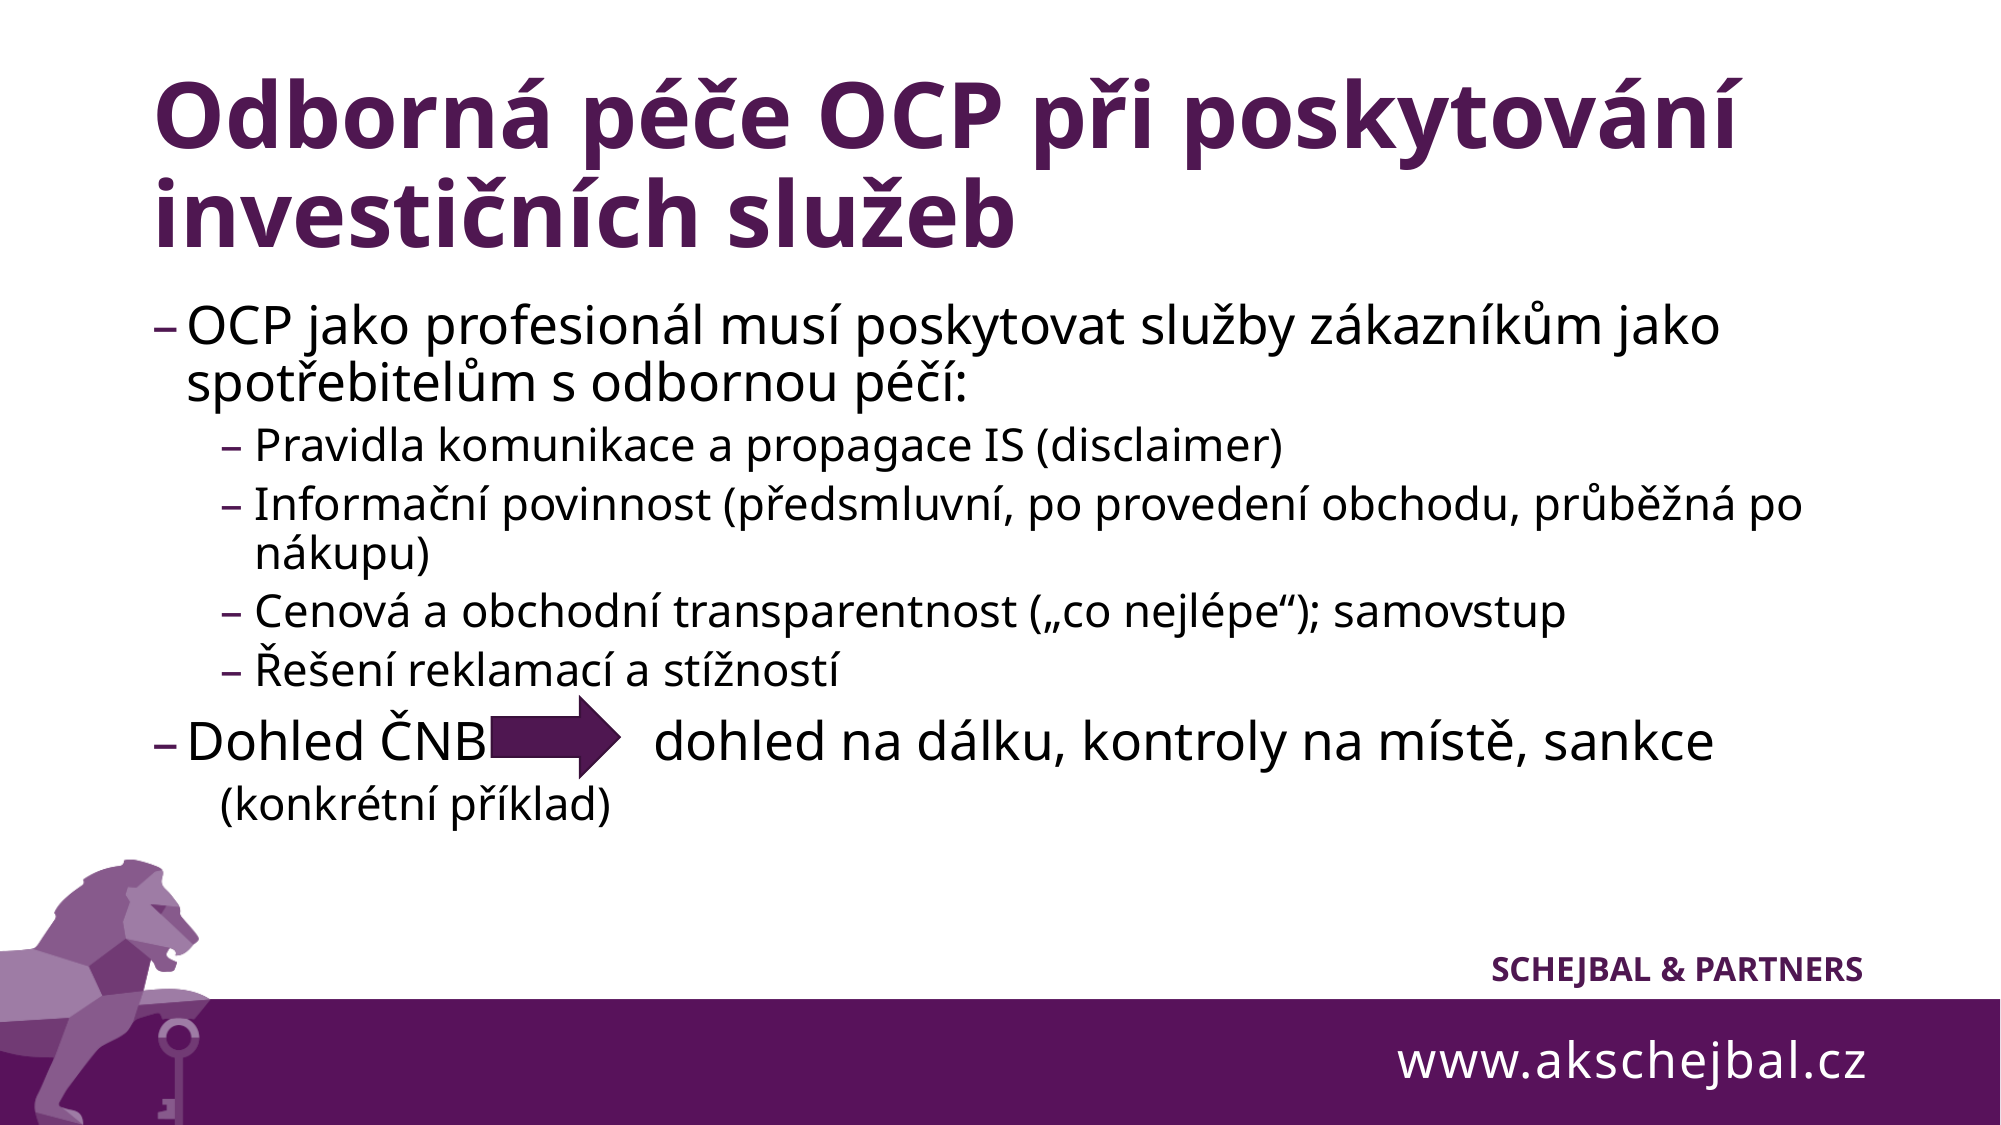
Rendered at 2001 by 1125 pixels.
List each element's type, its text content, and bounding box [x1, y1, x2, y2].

text_box [490, 694, 622, 780]
footer www.akschejbal.cz [1121, 1001, 1883, 1125]
list OCP jako profesionál musí poskytovat služby zákazníkům jako spotřebitelům s odbornou péčí: Pravidla komunikace a propagace IS (disclaimer) Informační povinnost (předsmluvní, po provedení obchodu, průběžná po nákupu) Cenová a obchodní transparentnost („co nejlépe“); samovstup Řešení reklamací a stížností Dohled ČNB dohled na dálku, kontroly na místě, sankce (konkrétní příklad) [137, 291, 1863, 849]
picture [0, 0, 2001, 1125]
title Odborná péče OCP při poskytování investičních služeb [137, 59, 1863, 278]
